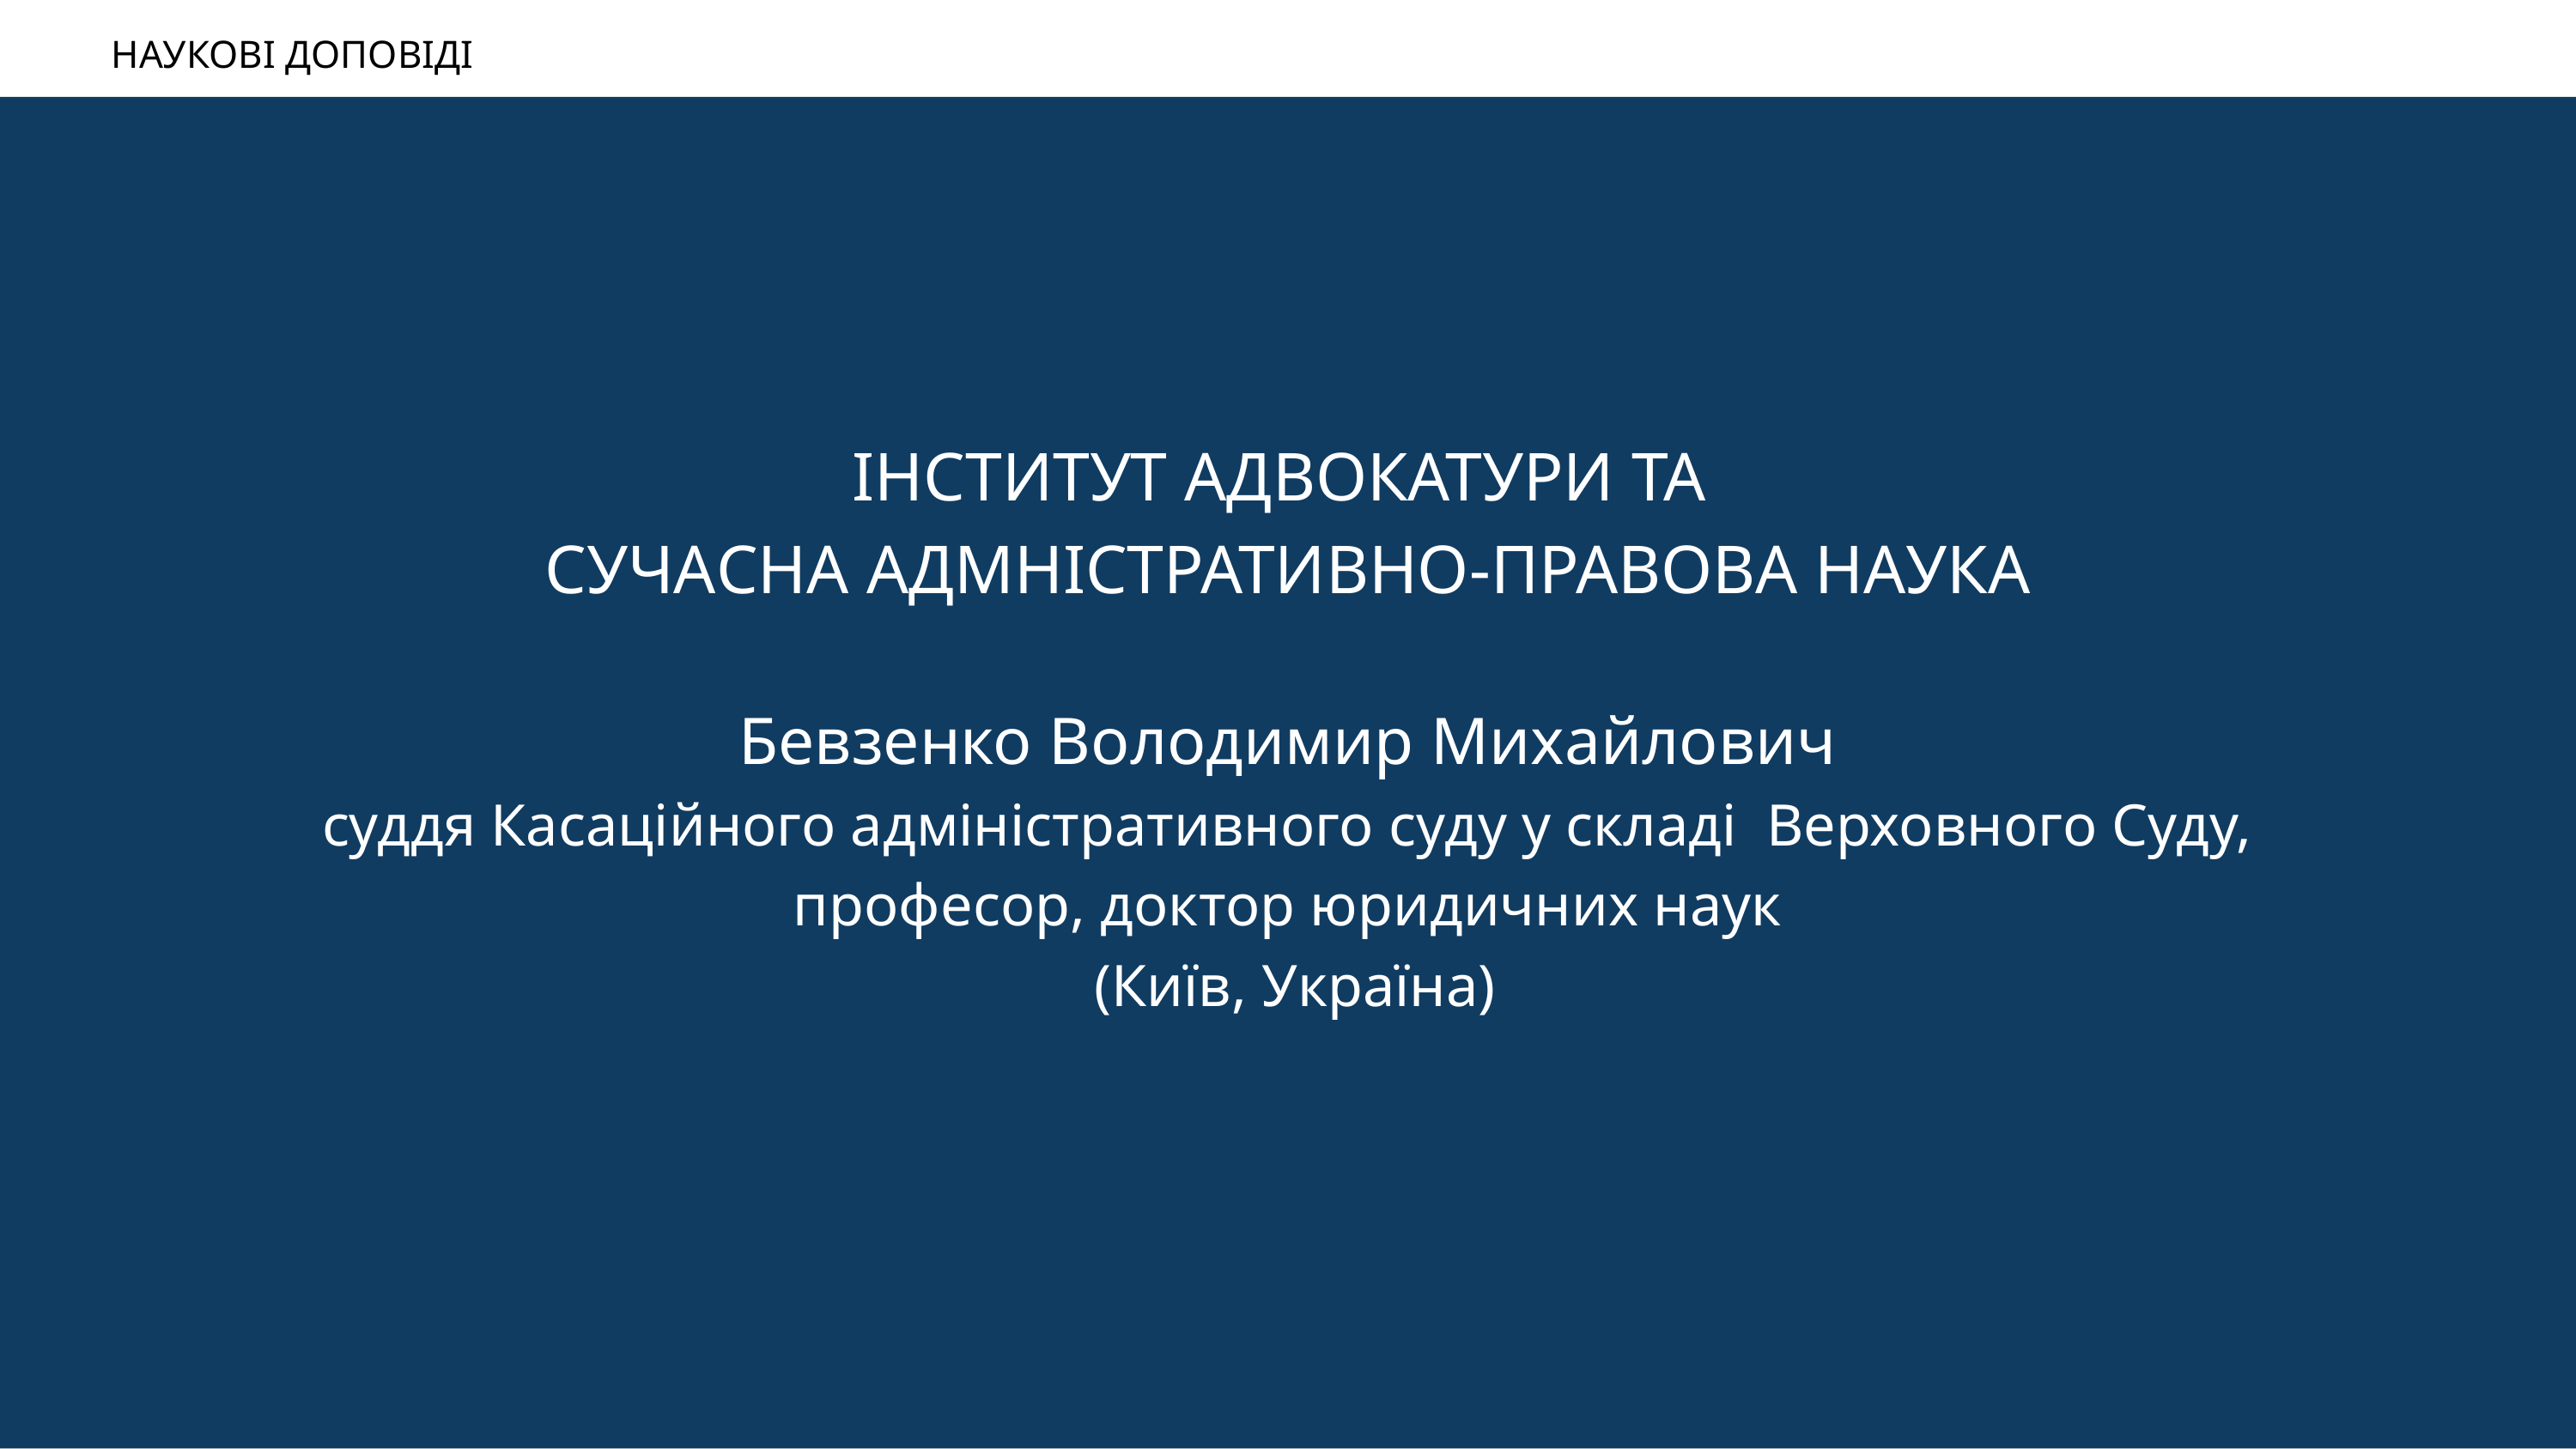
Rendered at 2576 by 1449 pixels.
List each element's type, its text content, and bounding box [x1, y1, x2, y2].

text_box [0, 96, 2576, 1449]
text_box ІНСТИТУТ АДВОКАТУРИ ТА СУЧАСНА АДМНІСТРАТИВНО-ПРАВОВА НАУКА Бевзенко Володимир Михайлович суддя Касаційного адміністративного суду у складі Верховного Суду, професор, доктор юридичних наук (Київ, Україна) [183, 421, 2393, 1018]
text_box НАУКОВІ ДОПОВІДІ [0, 0, 636, 76]
